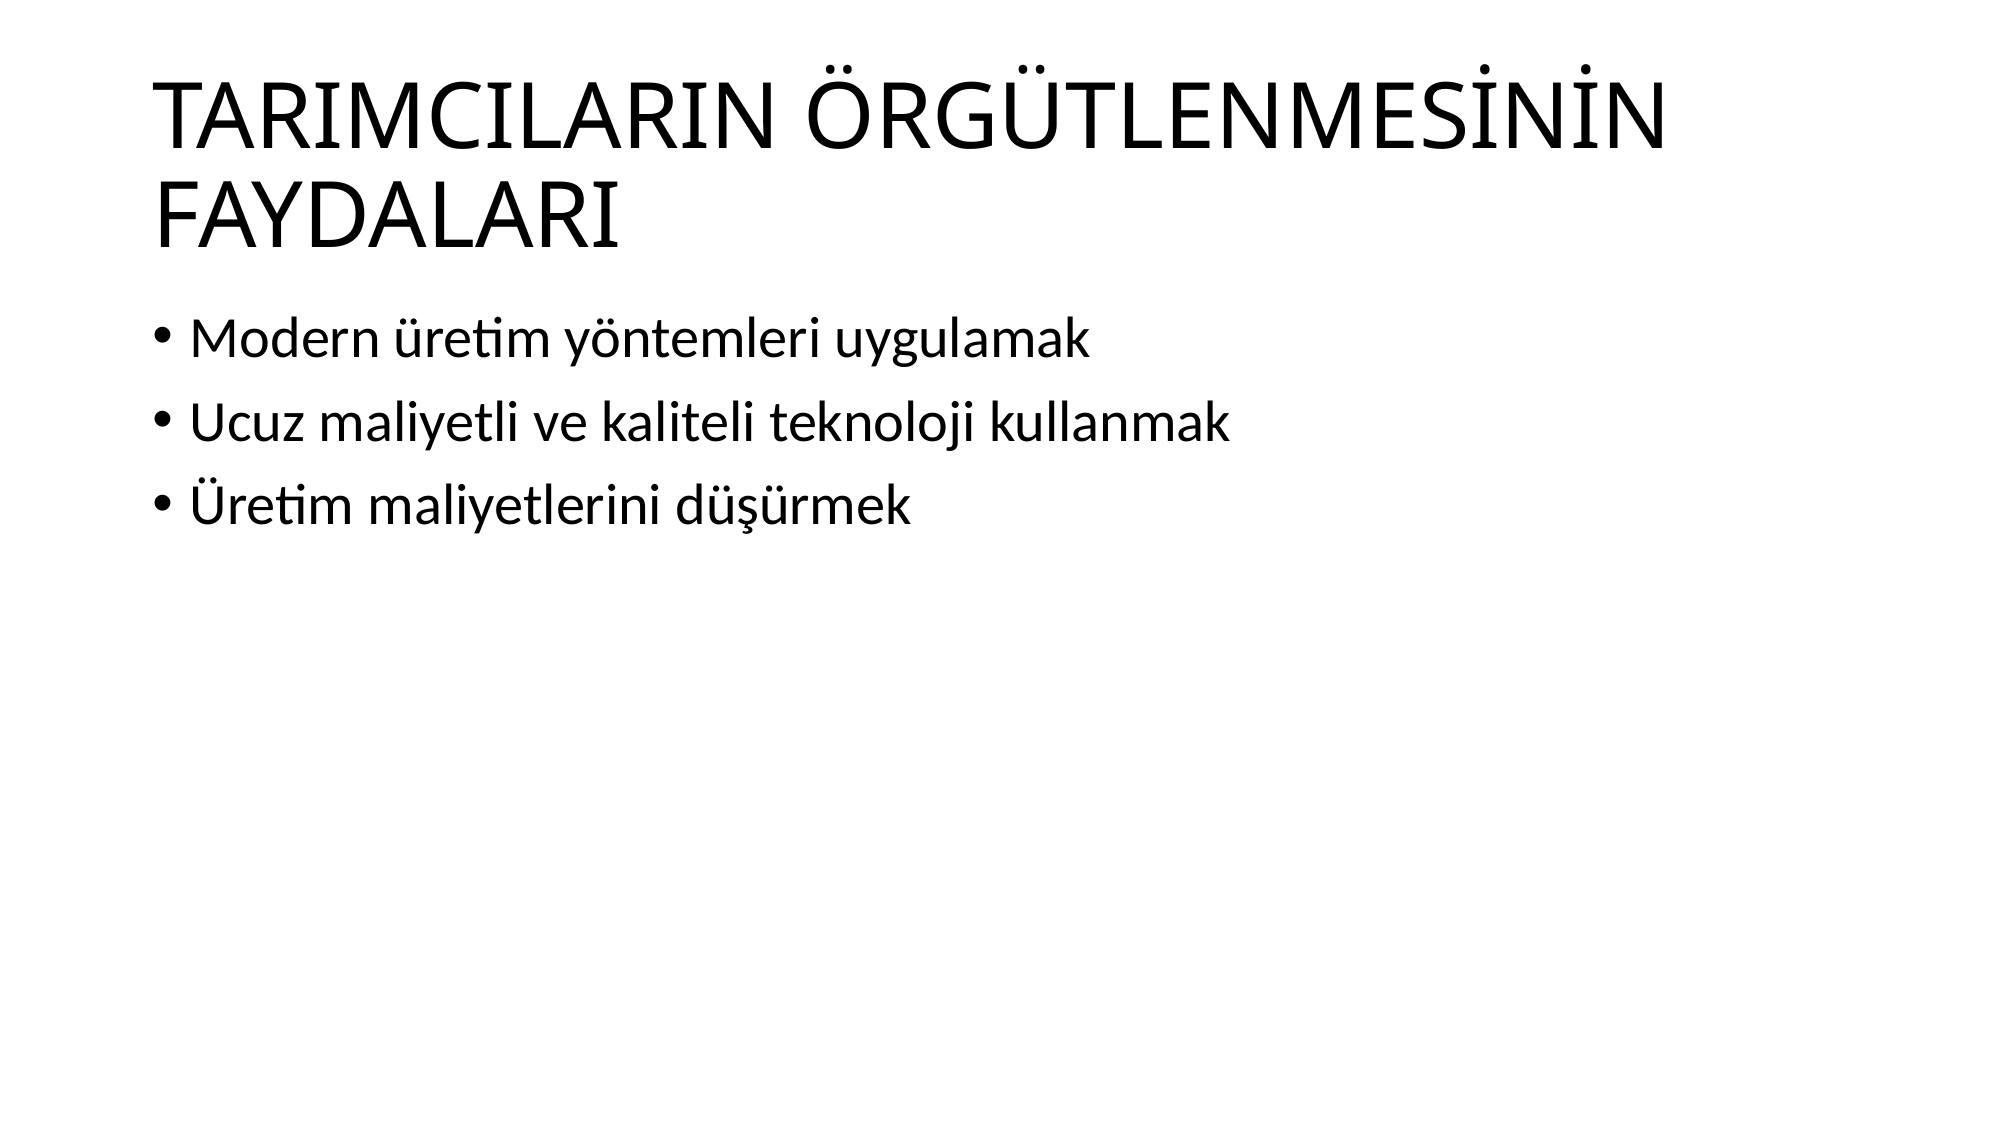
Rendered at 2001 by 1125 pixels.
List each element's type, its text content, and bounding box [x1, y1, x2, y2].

title TARIMCILARIN ÖRGÜTLENMESİNİN FAYDALARI [137, 59, 1863, 278]
list Modern üretim yöntemleri uygulamak Ucuz maliyetli ve kaliteli teknoloji kullanmak Üretim maliyetlerini düşürmek [137, 299, 1863, 1014]
